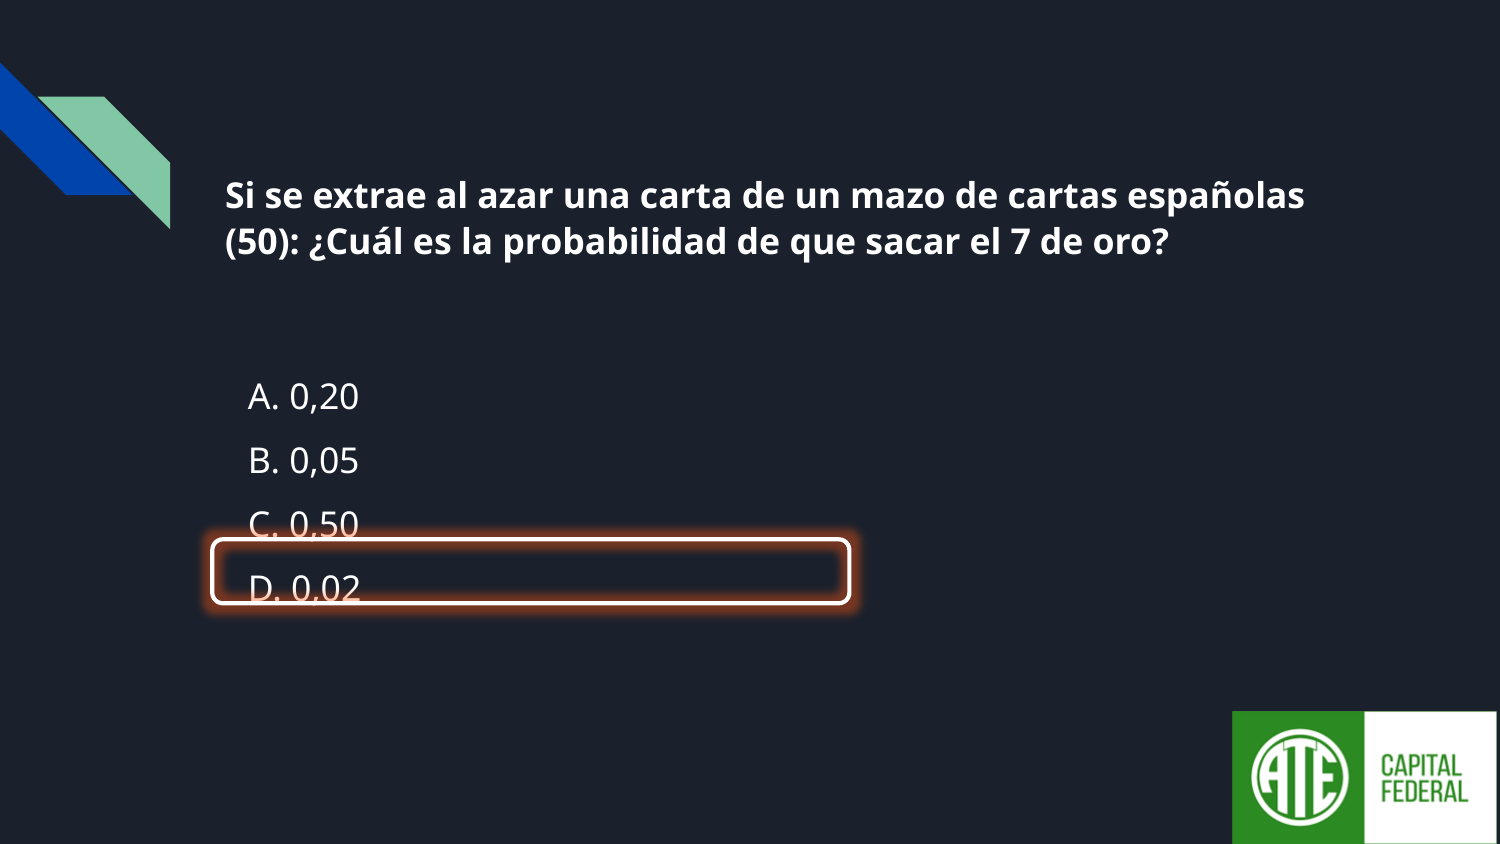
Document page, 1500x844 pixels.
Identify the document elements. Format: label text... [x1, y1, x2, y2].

picture [1232, 711, 1498, 844]
text_box [210, 537, 852, 606]
list Si se extrae al azar una carta de un mazo de cartas españolas (50): ¿Cuál es la probabilidad de que sacar el 7 de oro? A. 0,20 B. 0,05 C. 0,50 D. 0,02 [210, 155, 1365, 633]
